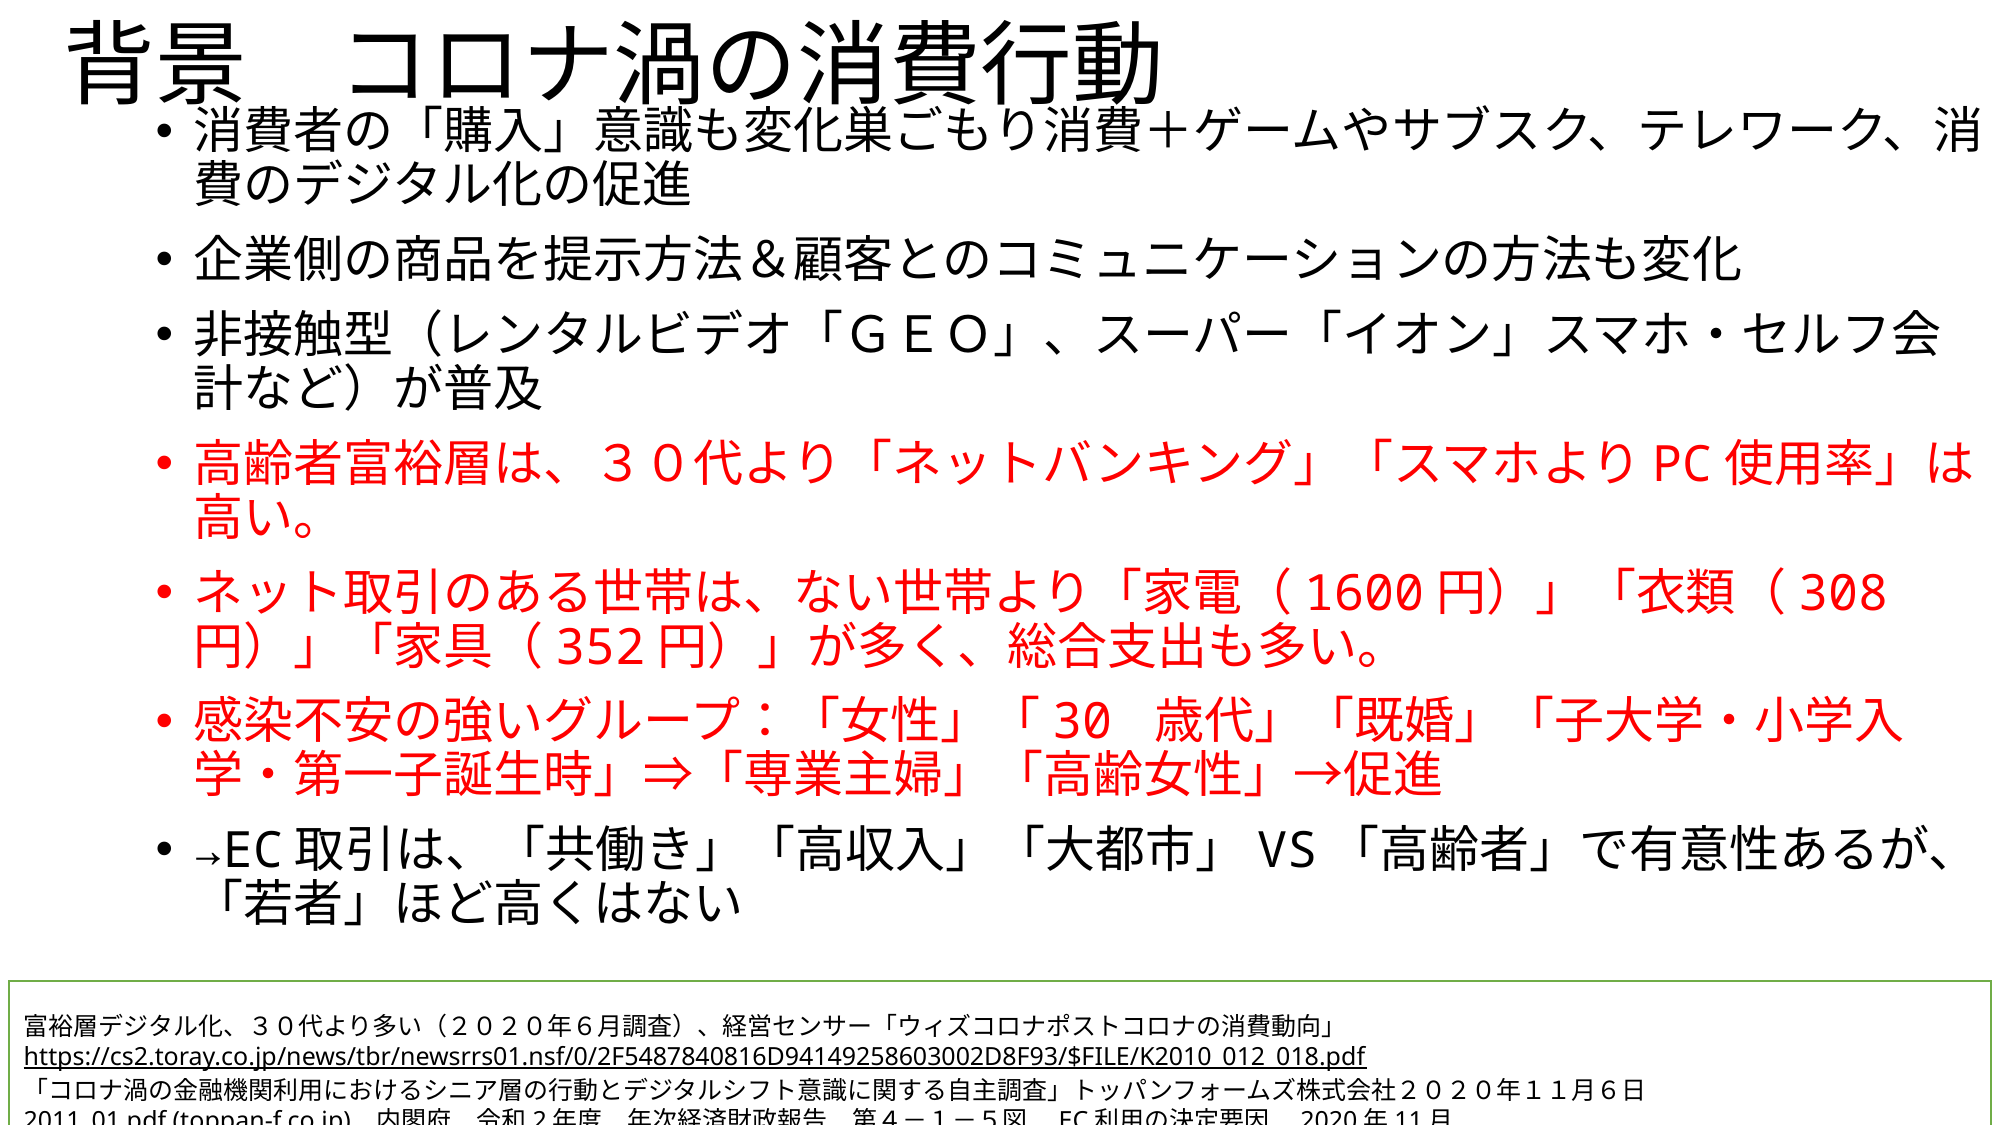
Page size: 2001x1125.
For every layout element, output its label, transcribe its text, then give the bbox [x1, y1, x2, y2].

text_box 富裕層デジタル化、３０代より多い（２０２０年６月調査）、経営センサー「ウィズコロナポストコロナの消費動向」https://cs2.toray.co.jp/news/tbr/newsrrs01.nsf/0/2F5487840816D94149258603002D8F93/$FILE/K2010_012_018.pdf 「コロナ渦の金融機関利用におけるシニア層の行動とデジタルシフト意識に関する自主調査」トッパンフォームズ株式会社２０２０年１１月６日 2011_01.pdf (toppan-f.co.jp) 内閣府 令和2年度 年次経済財政報告 第４－１－５図 EC利用の決定要因 2020年11月 [8, 980, 1992, 1125]
list 消費者の「購入」意識も変化巣ごもり消費＋ゲームやサブスク、テレワーク、消費のデジタル化の促進 企業側の商品を提示方法＆顧客とのコミュニケーションの方法も変化 非接触型（レンタルビデオ「ＧＥＯ」、スーパー「イオン」スマホ・セルフ会計など）が普及 高齢者富裕層は、３０代より「ネットバンキング」「スマホよりPC使用率」は高い。 ネット取引のある世帯は、ない世帯より「家電（1600円）」「衣類（308円）」「家具（352円）」が多く、総合支出も多い。 感染不安の強いグループ：「女性」「30 歳代」「既婚」「子大学・小学入学・第一子誕生時」⇒「専業主婦」「高齢女性」→促進 →EC取引は、「共働き」「高収入」「大都市」VS「高齢者」で有意性あるが、「若者」ほど高くはない [140, 98, 2000, 1006]
title 背景 コロナ渦の消費行動 [48, 0, 1888, 135]
